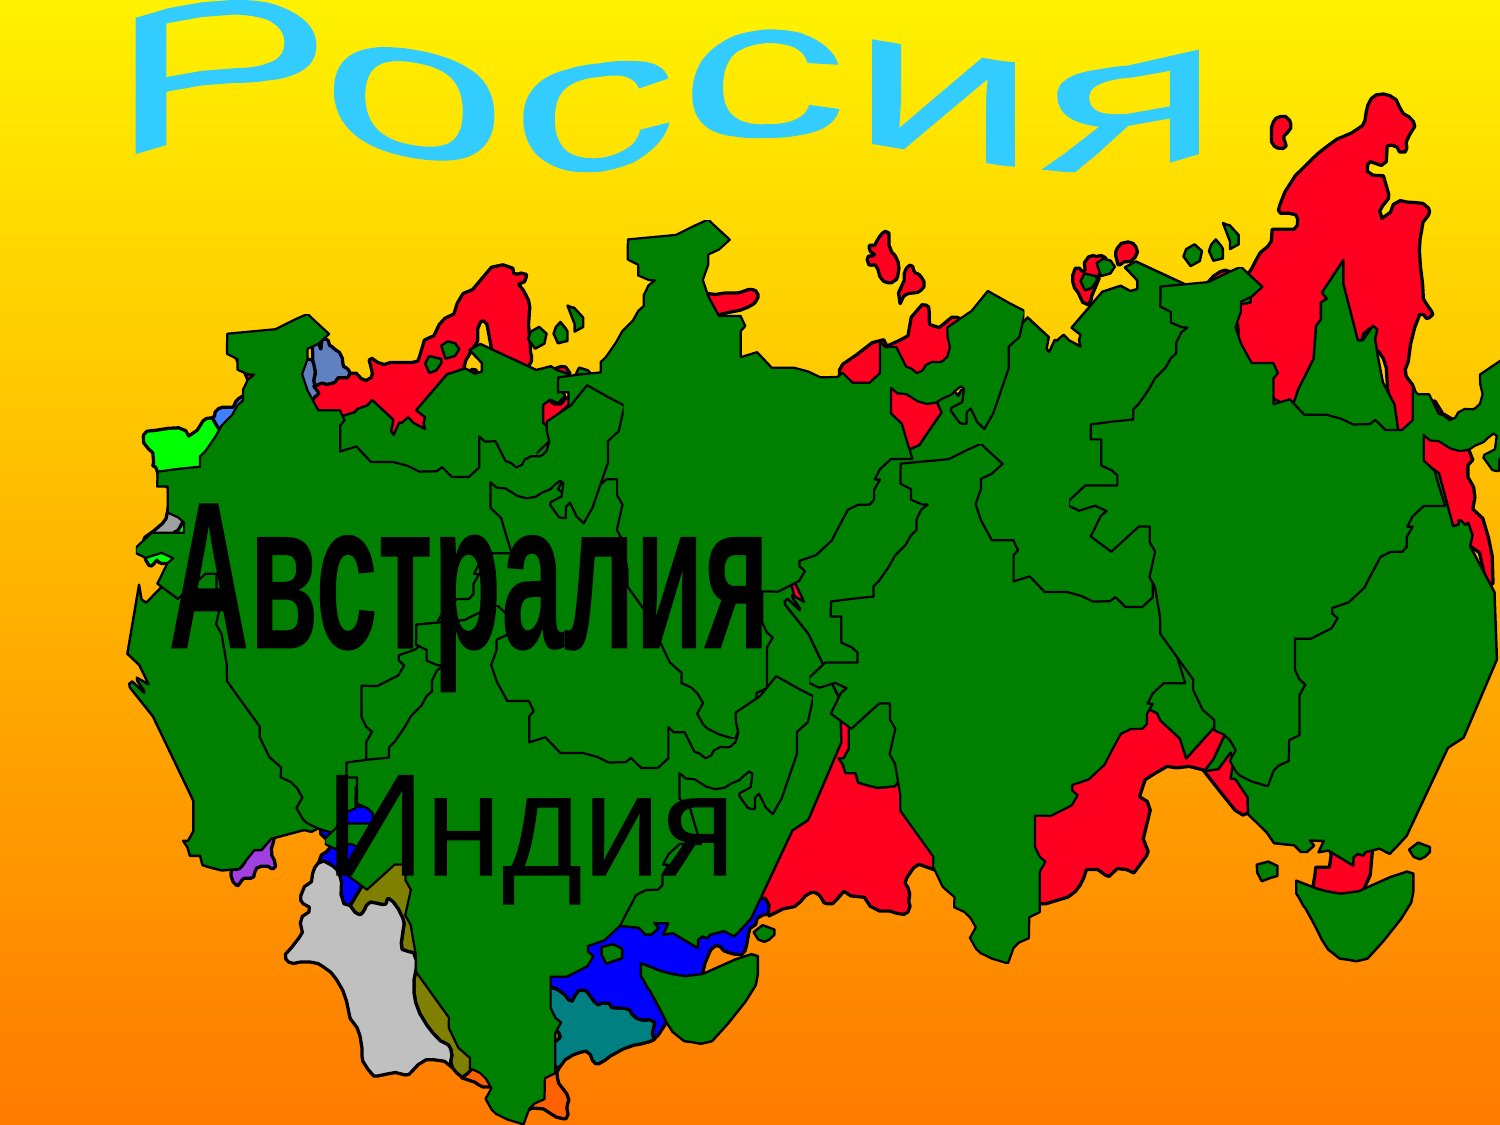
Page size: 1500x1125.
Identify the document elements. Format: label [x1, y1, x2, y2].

picture [123, 89, 1500, 1125]
